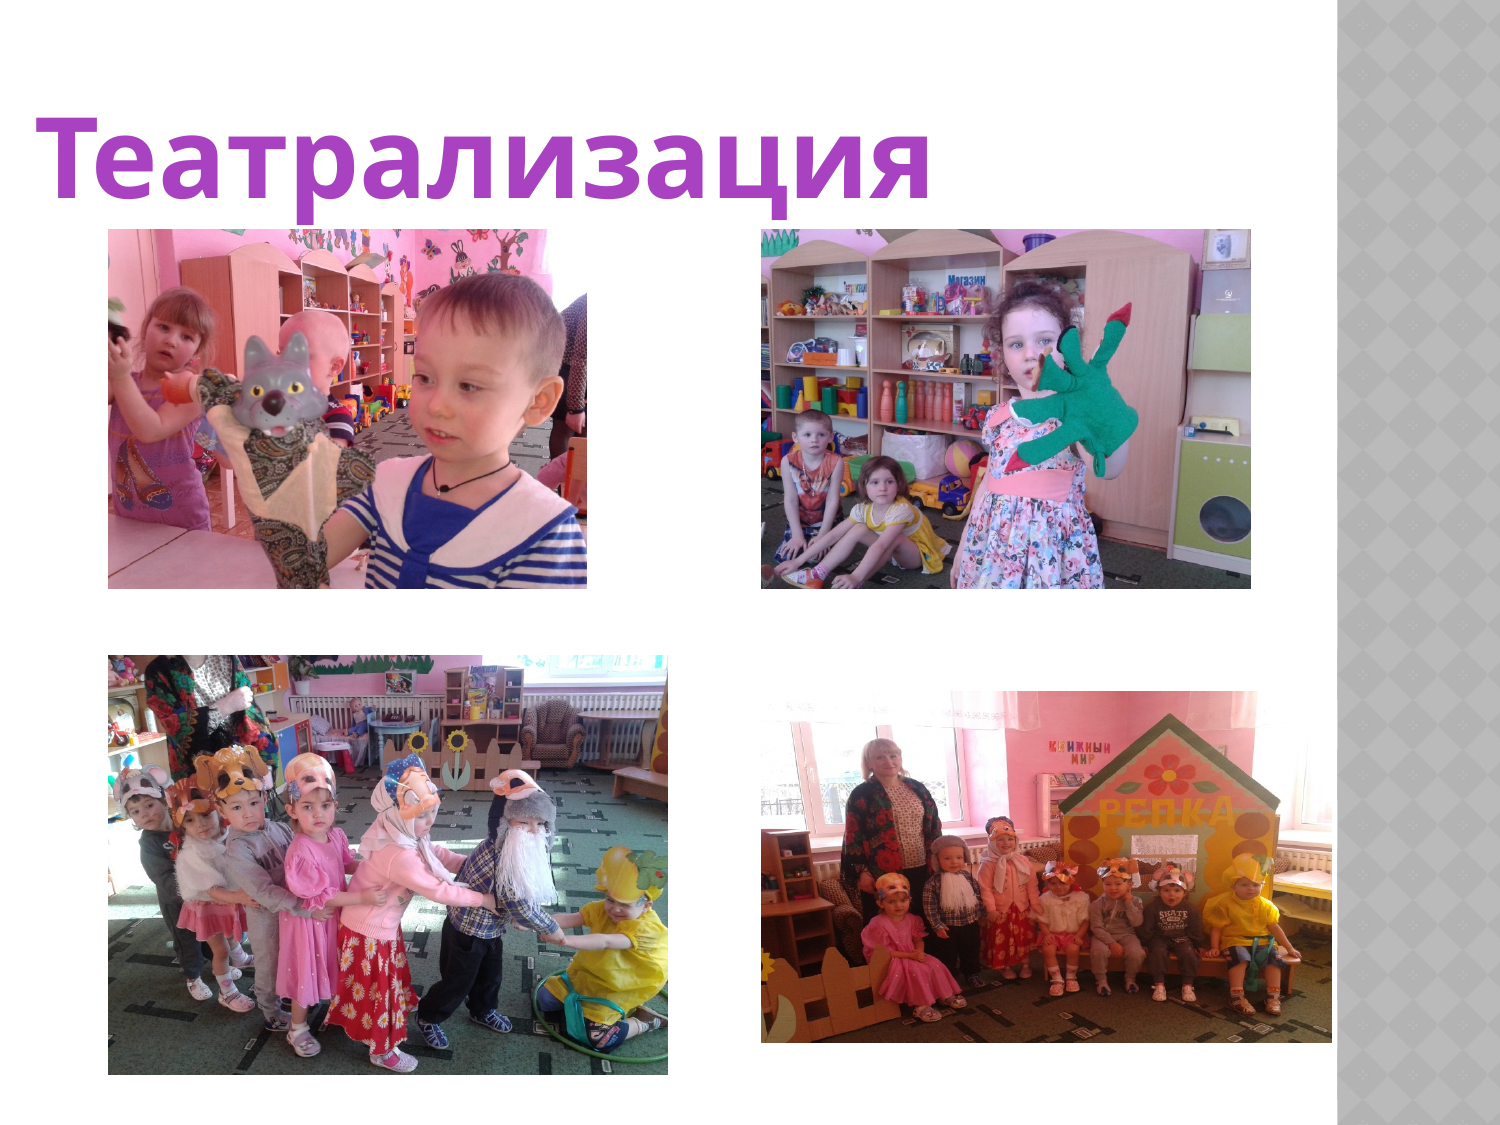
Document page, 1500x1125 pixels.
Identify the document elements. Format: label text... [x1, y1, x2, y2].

picture [761, 229, 1251, 589]
text_box Театрализация [19, 78, 953, 229]
picture [108, 229, 588, 589]
picture [108, 655, 669, 1076]
picture [761, 691, 1332, 1044]
